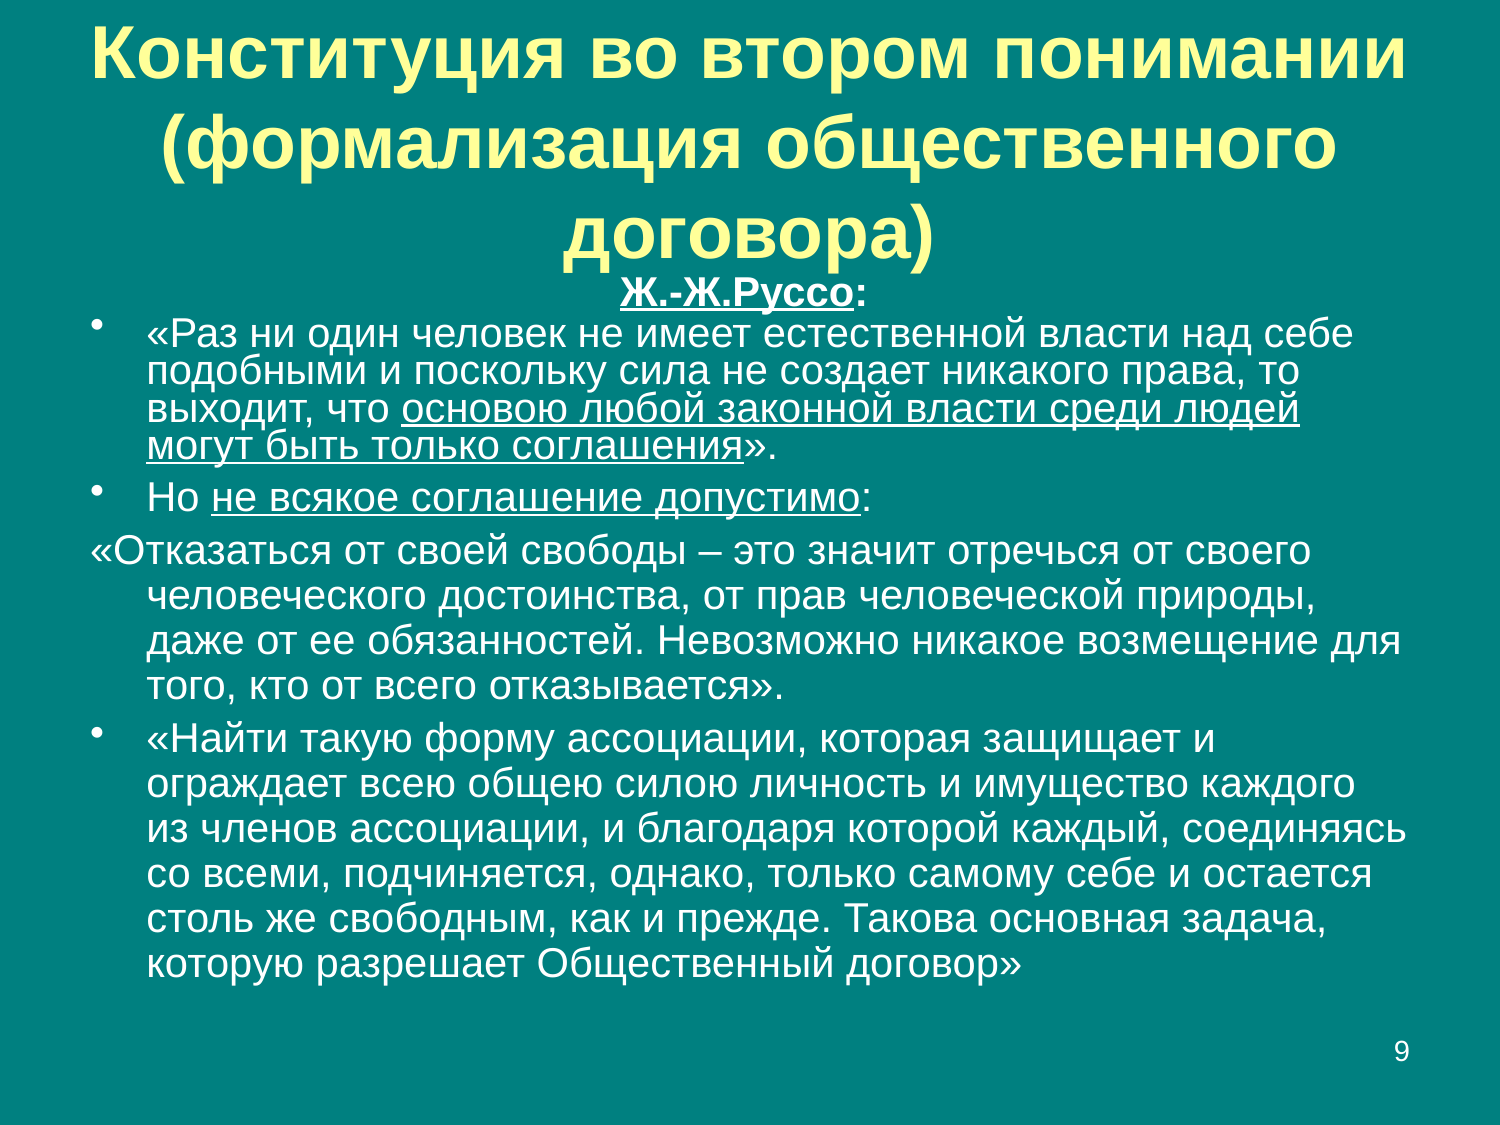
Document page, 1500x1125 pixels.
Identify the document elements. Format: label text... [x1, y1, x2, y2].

slide_number 9 [1074, 1024, 1425, 1103]
title Конституция во втором понимании (формализация общественного договора) [75, 45, 1425, 233]
list Ж.-Ж.Руссо: «Раз ни один человек не имеет естественной власти над себе подобными и поскольку сила не создает никакого права, то выходит, что основою любой законной власти среди людей могут быть только соглашения». Но не всякое соглашение допустимо: «Отказаться от своей свободы – это значит отречься от своего человеческого достоинства, от прав человеческой природы, даже от ее обязанностей. Невозможно никакое возмещение для того, кто от всего отказывается». «Найти такую форму ассоциации, которая защищает и ограждает всею общею силою личность и имущество каждого из членов ассоциации, и благодаря которой каждый, соединяясь со всеми, подчиняется, однако, только самому себе и остается столь же свободным, как и прежде. Такова основная задача, которую разрешает Общественный договор» [75, 262, 1425, 1005]
